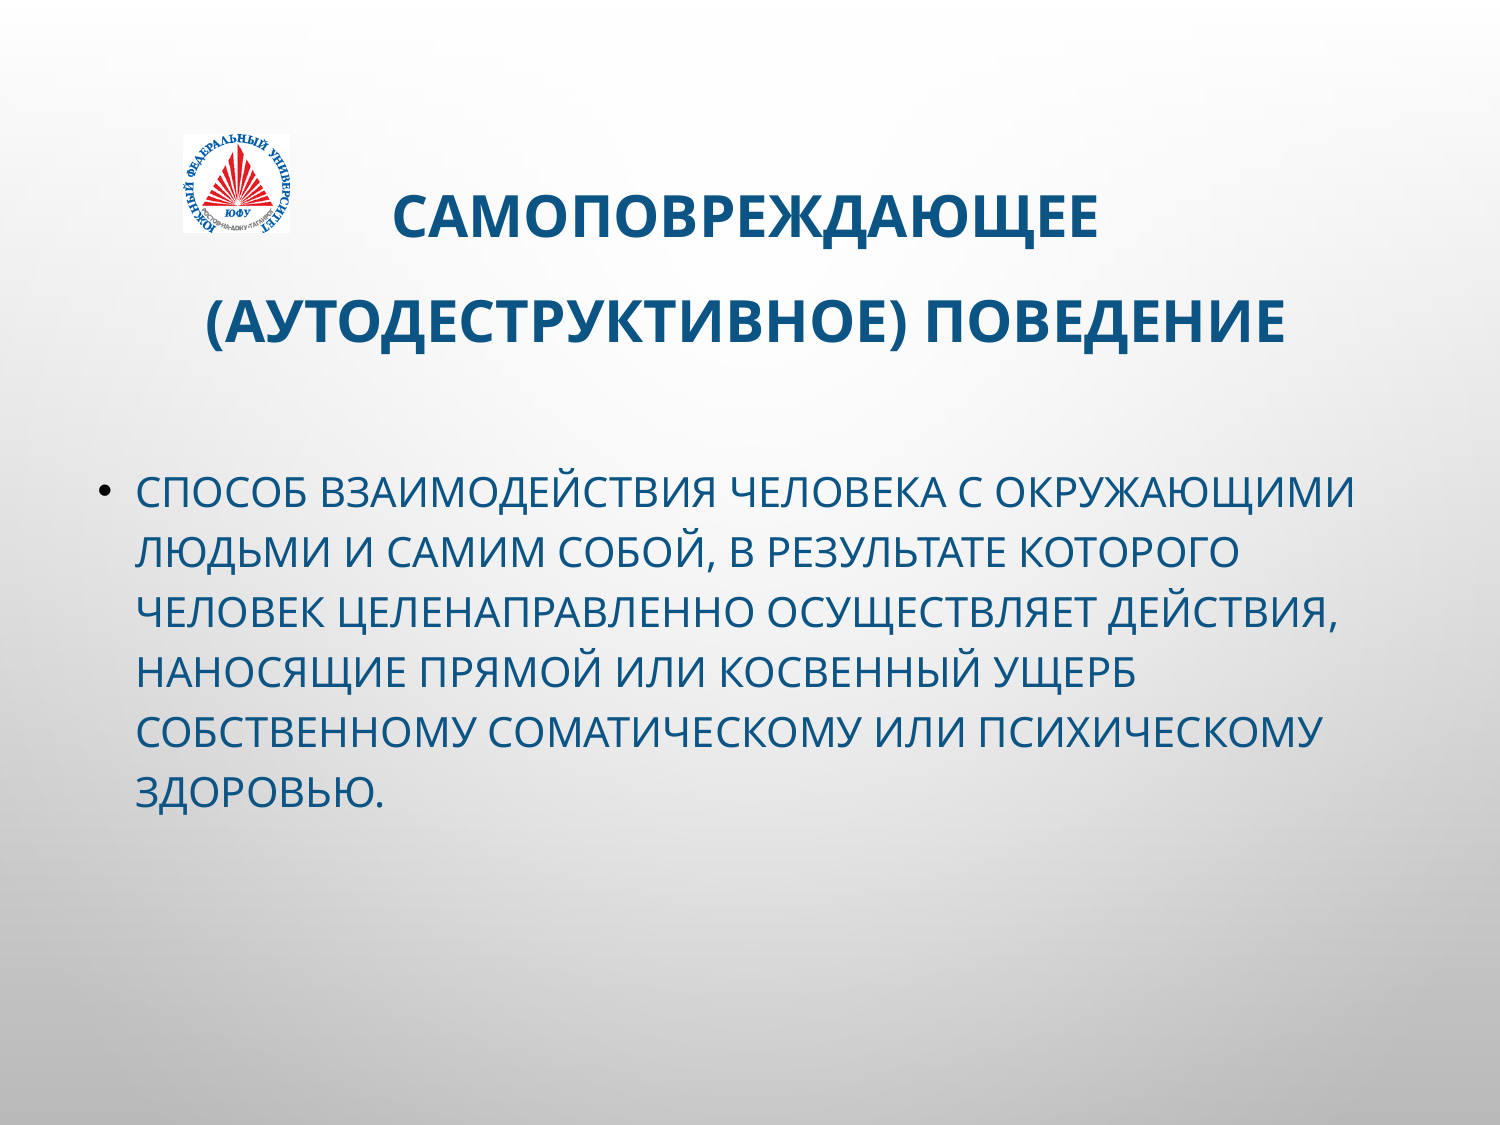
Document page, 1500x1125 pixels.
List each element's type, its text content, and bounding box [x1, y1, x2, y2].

picture [0, 0, 1500, 1125]
list Самоповреждающее (аутодеструктивное) поведение способ взаимодействия человека с окружающими людьми и самим собой, в результате которого человек целенаправленно осуществляет действия, наносящие прямой или косвенный ущерб собственному соматическому или психическому здоровью. [82, 86, 1425, 914]
